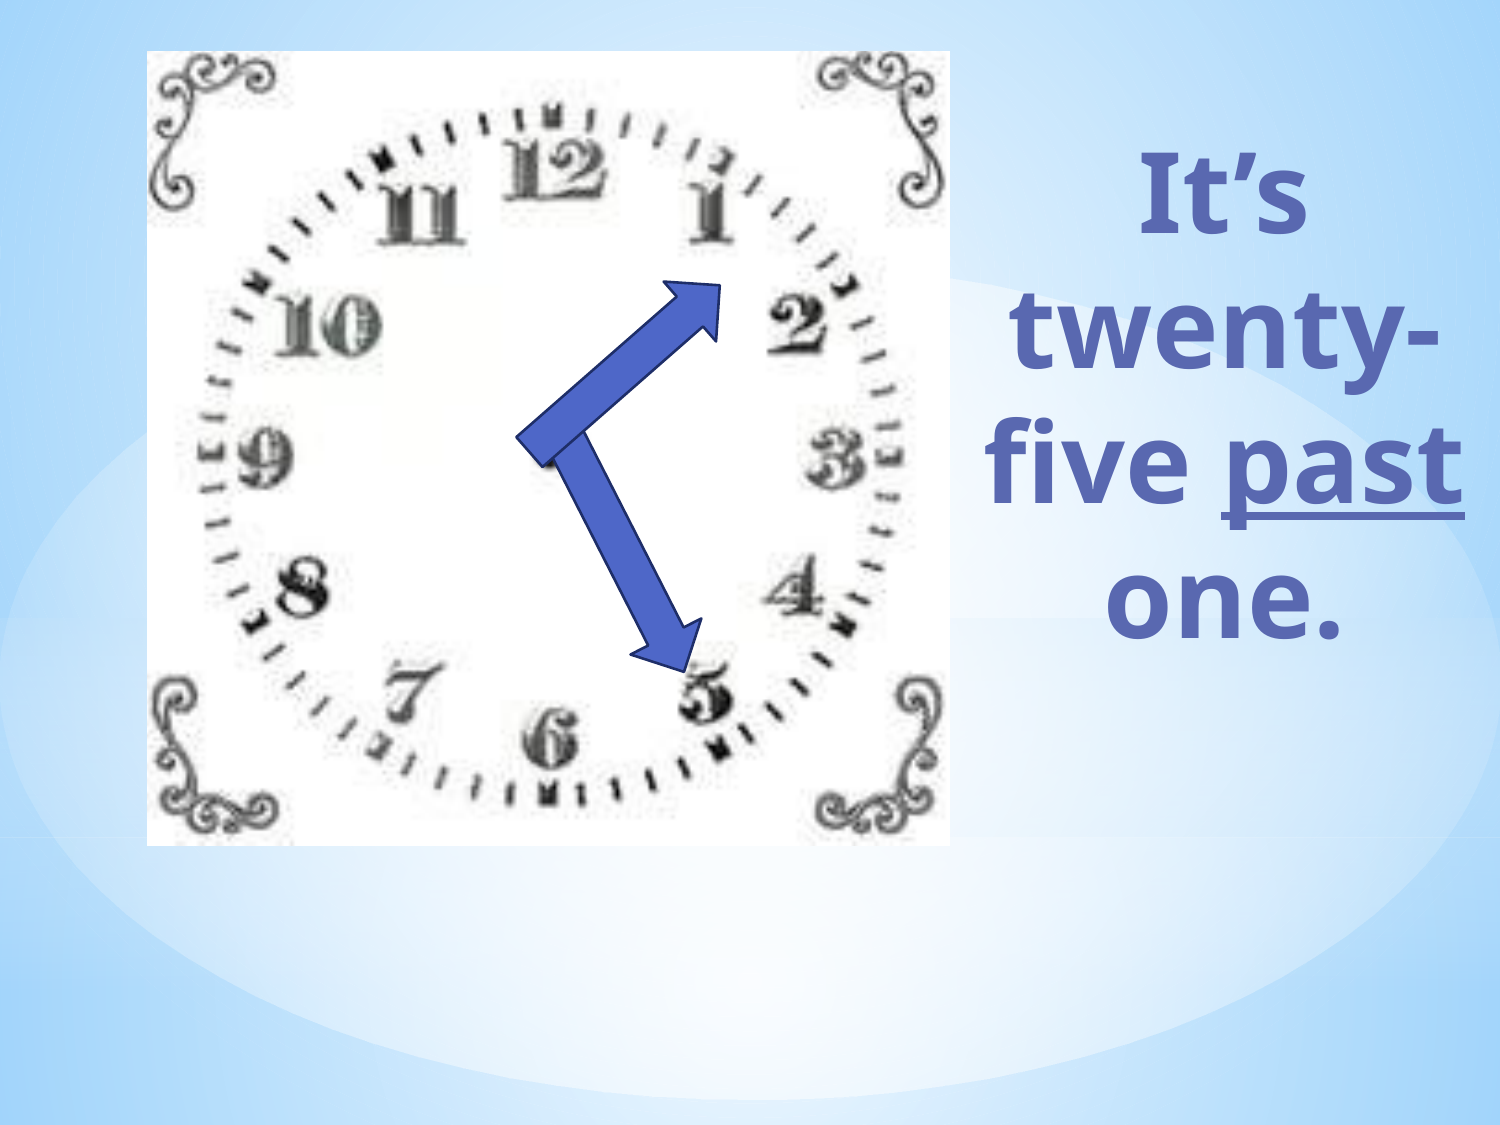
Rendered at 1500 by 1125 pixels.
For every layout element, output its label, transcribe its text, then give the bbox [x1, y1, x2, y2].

title It’s twenty- five past one. [949, 113, 1500, 1059]
picture [147, 51, 950, 847]
